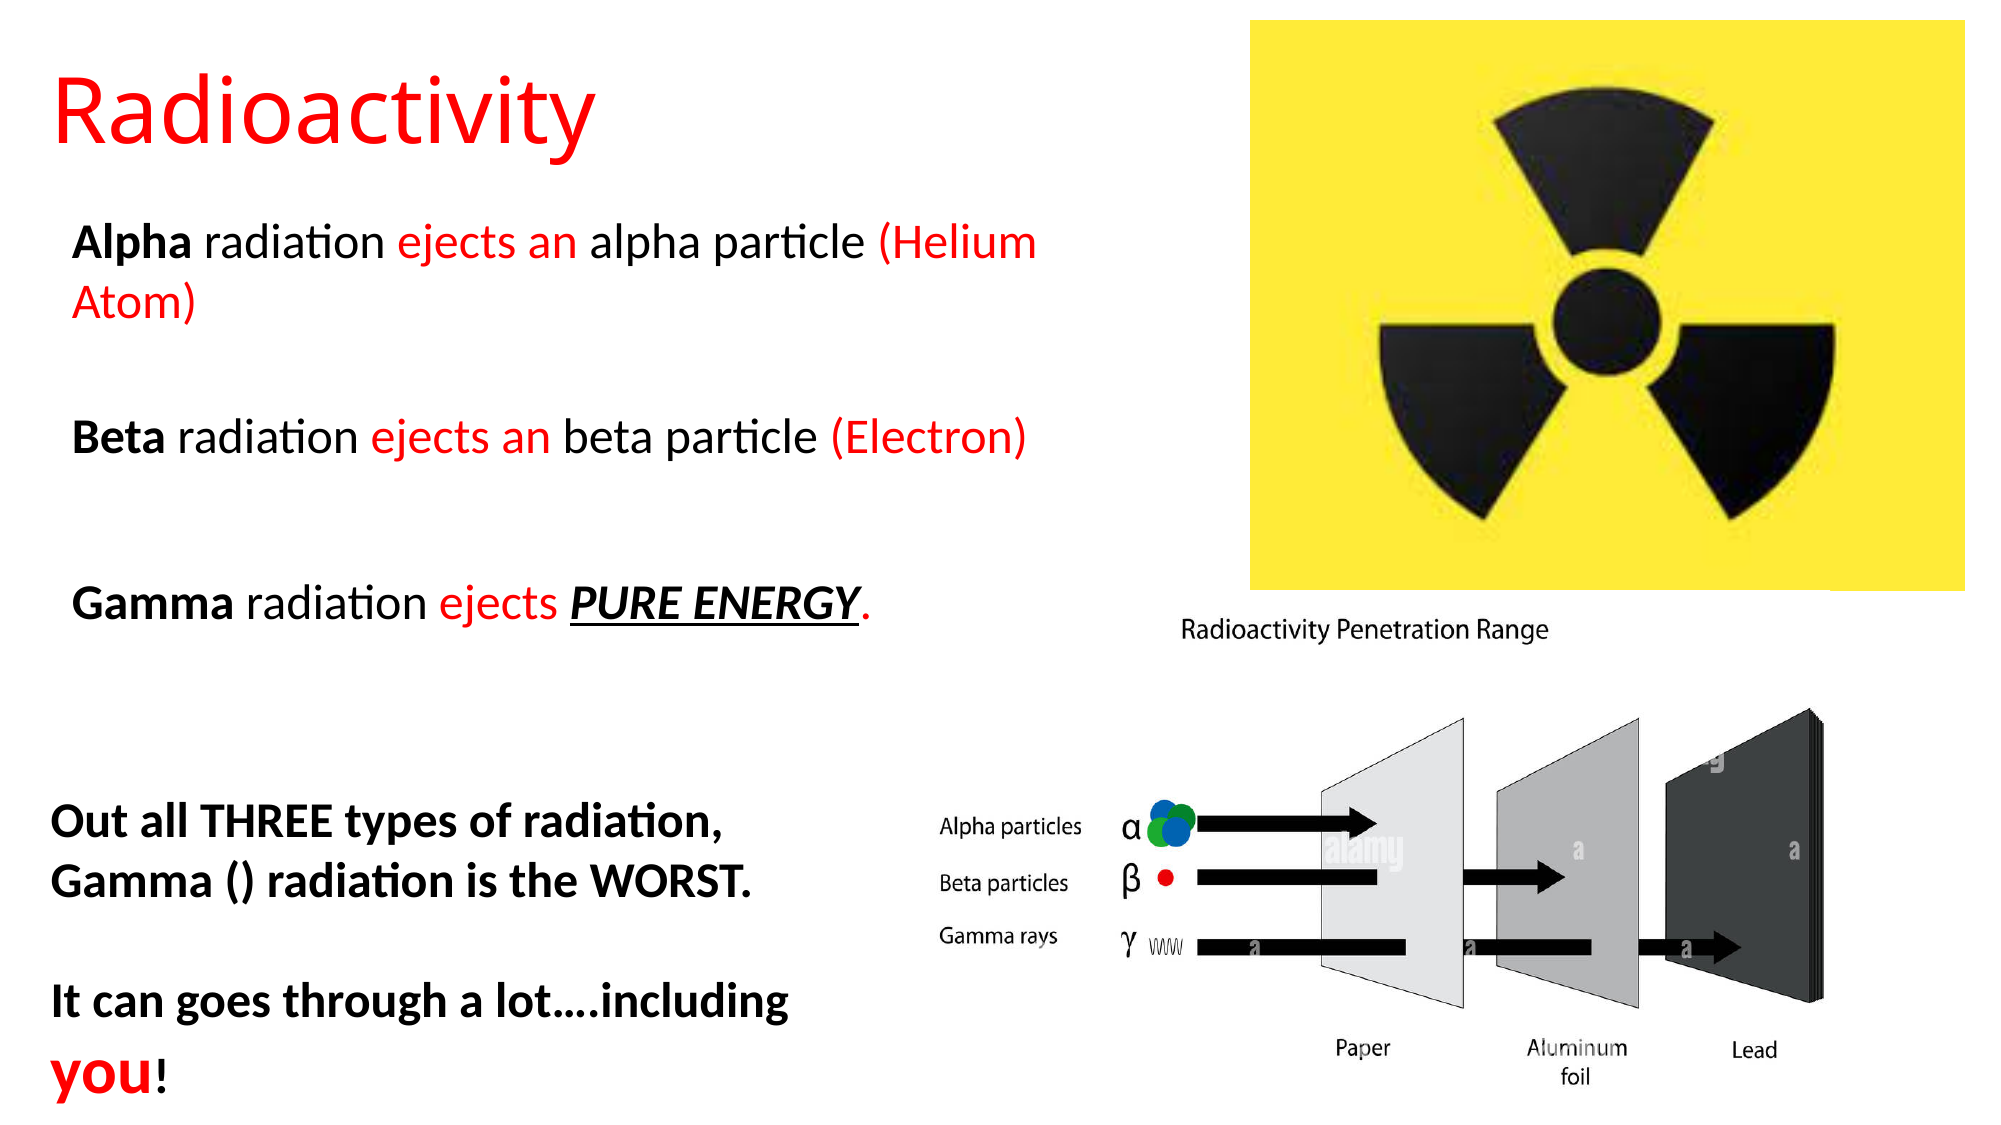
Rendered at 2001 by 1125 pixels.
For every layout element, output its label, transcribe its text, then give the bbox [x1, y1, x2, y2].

text_box Alpha radiation ejects an alpha particle (Helium Atom) [57, 200, 1189, 336]
text_box Gamma radiation ejects PURE ENERGY. [57, 562, 1189, 638]
title Radioactivity [35, 4, 1761, 223]
picture [896, 20, 1965, 1105]
text_box Beta radiation ejects an beta particle (Electron) [57, 396, 1189, 472]
